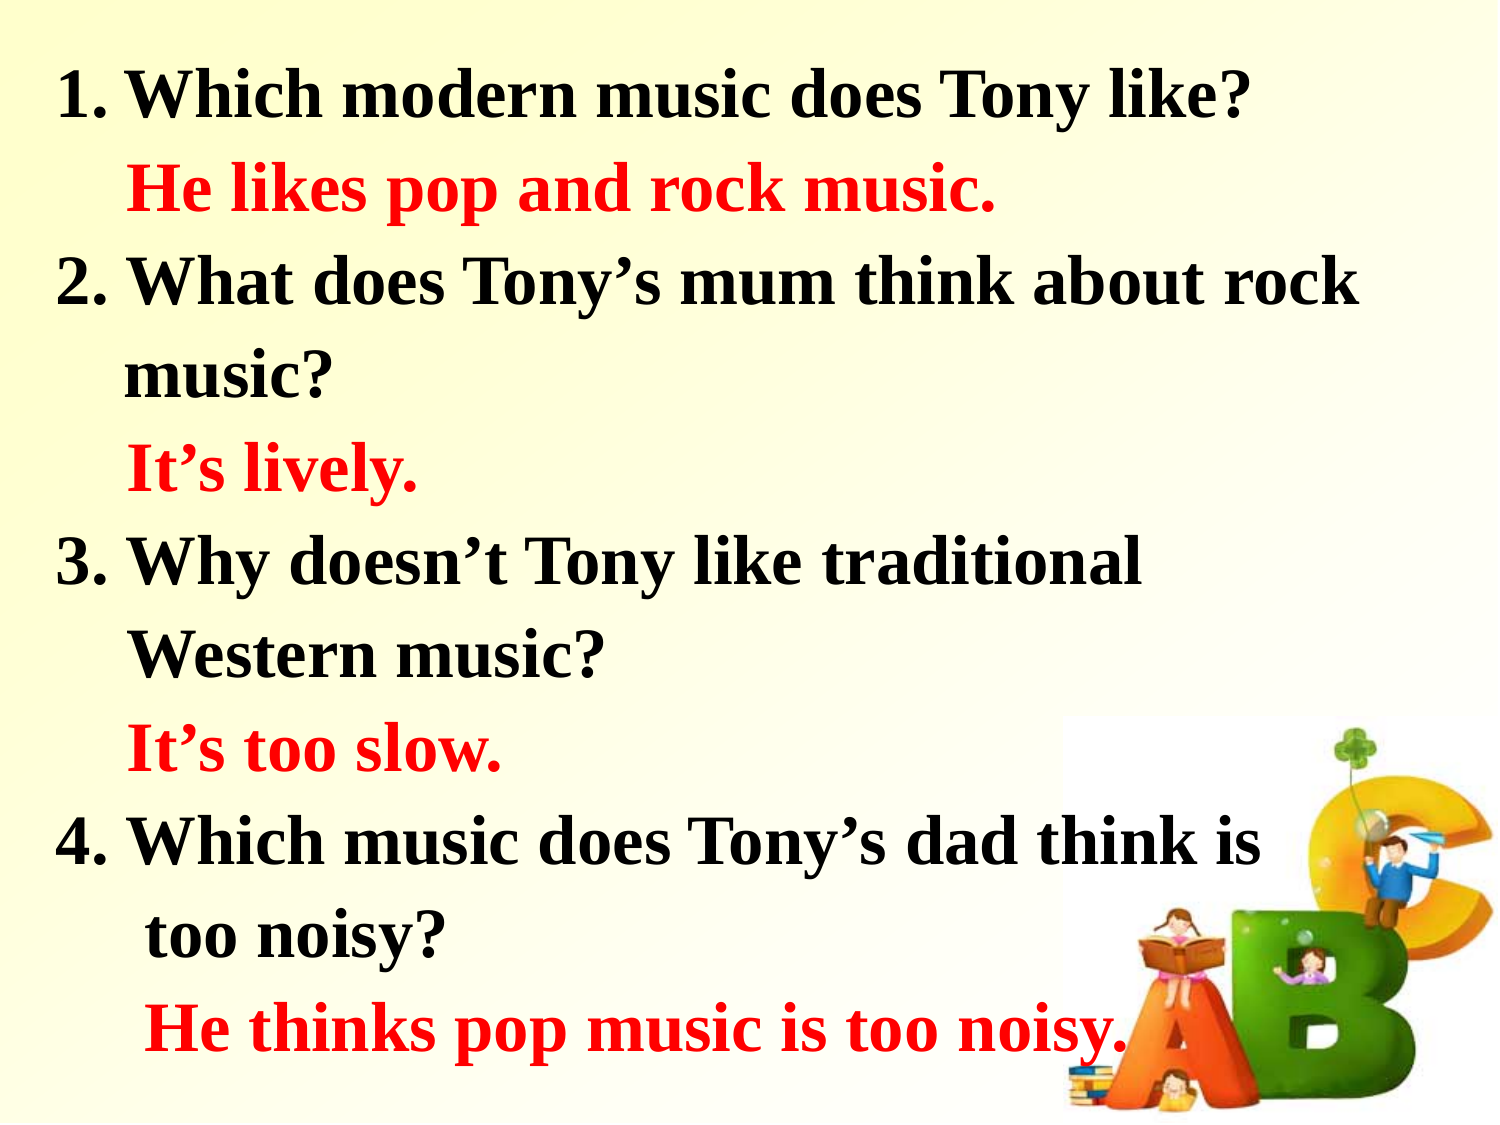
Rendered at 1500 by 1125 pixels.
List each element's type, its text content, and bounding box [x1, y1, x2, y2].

text_box Which modern music does Tony like? He likes pop and rock music. 2. What does Tony’s mum think about rock music? It’s lively. 3. Why doesn’t Tony like traditional Western music? It’s too slow. 4. Which music does Tony’s dad think is too noisy? He thinks pop music is too noisy. [41, 30, 1465, 1102]
